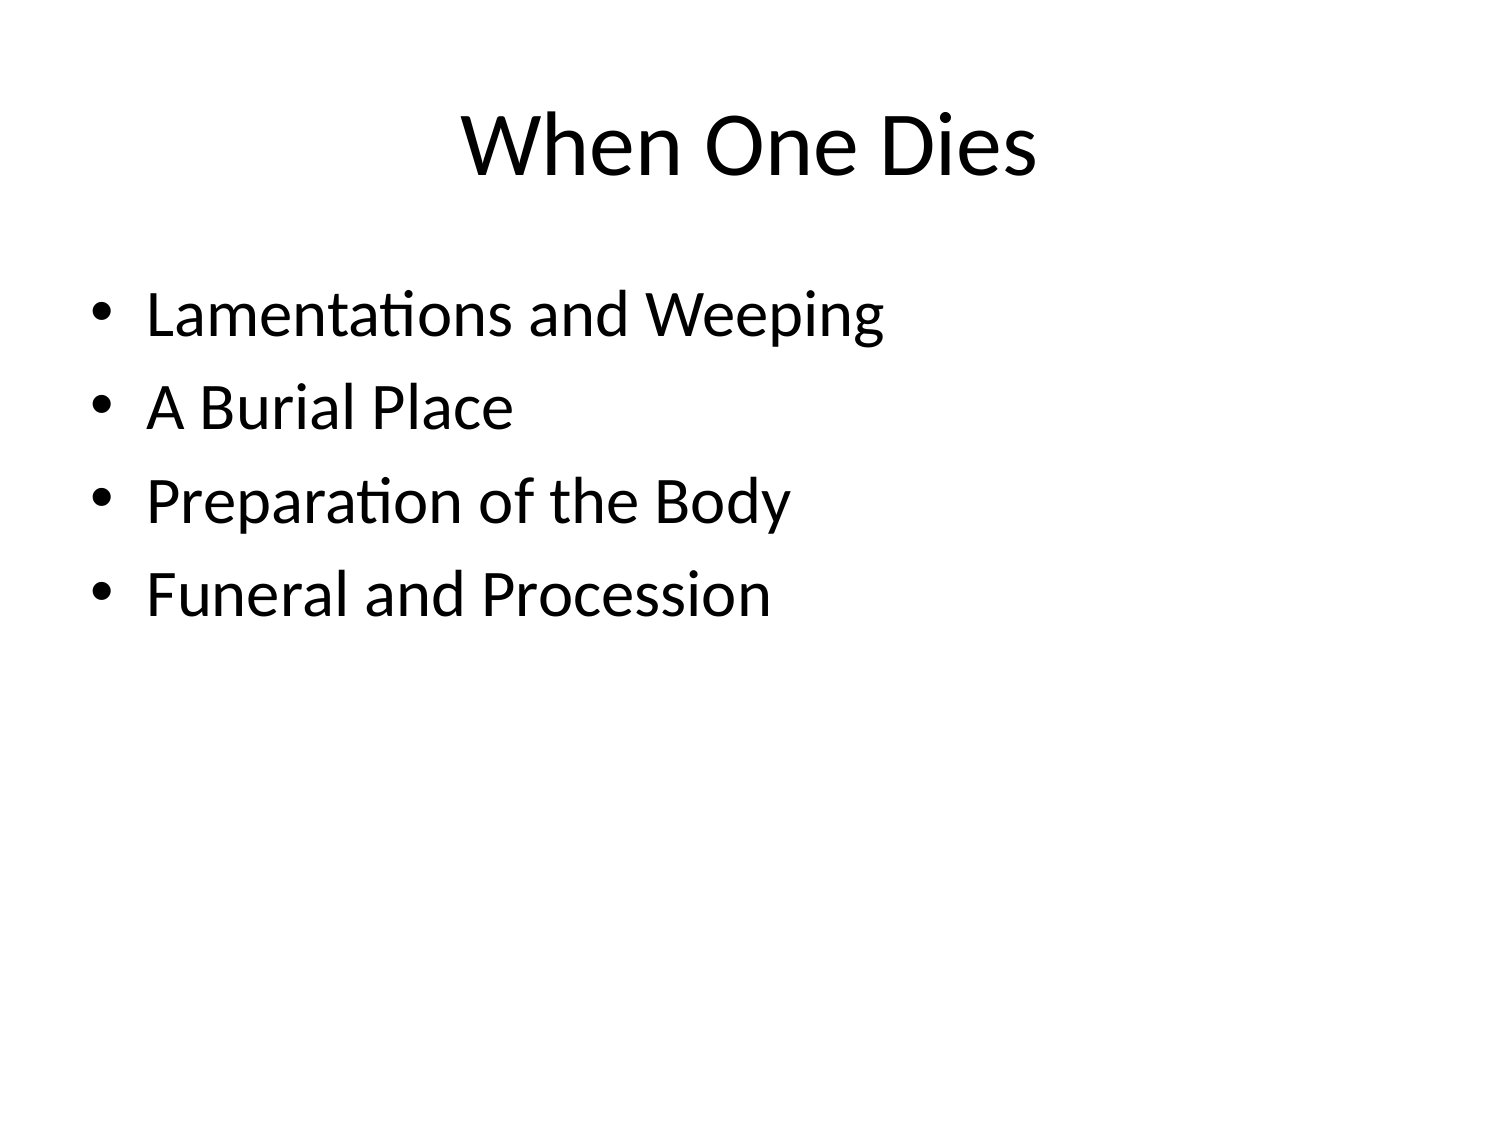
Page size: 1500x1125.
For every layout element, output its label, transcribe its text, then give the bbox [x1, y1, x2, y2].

title When One Dies [75, 45, 1425, 233]
list Lamentations and Weeping A Burial Place Preparation of the Body Funeral and Procession [75, 262, 1425, 1005]
